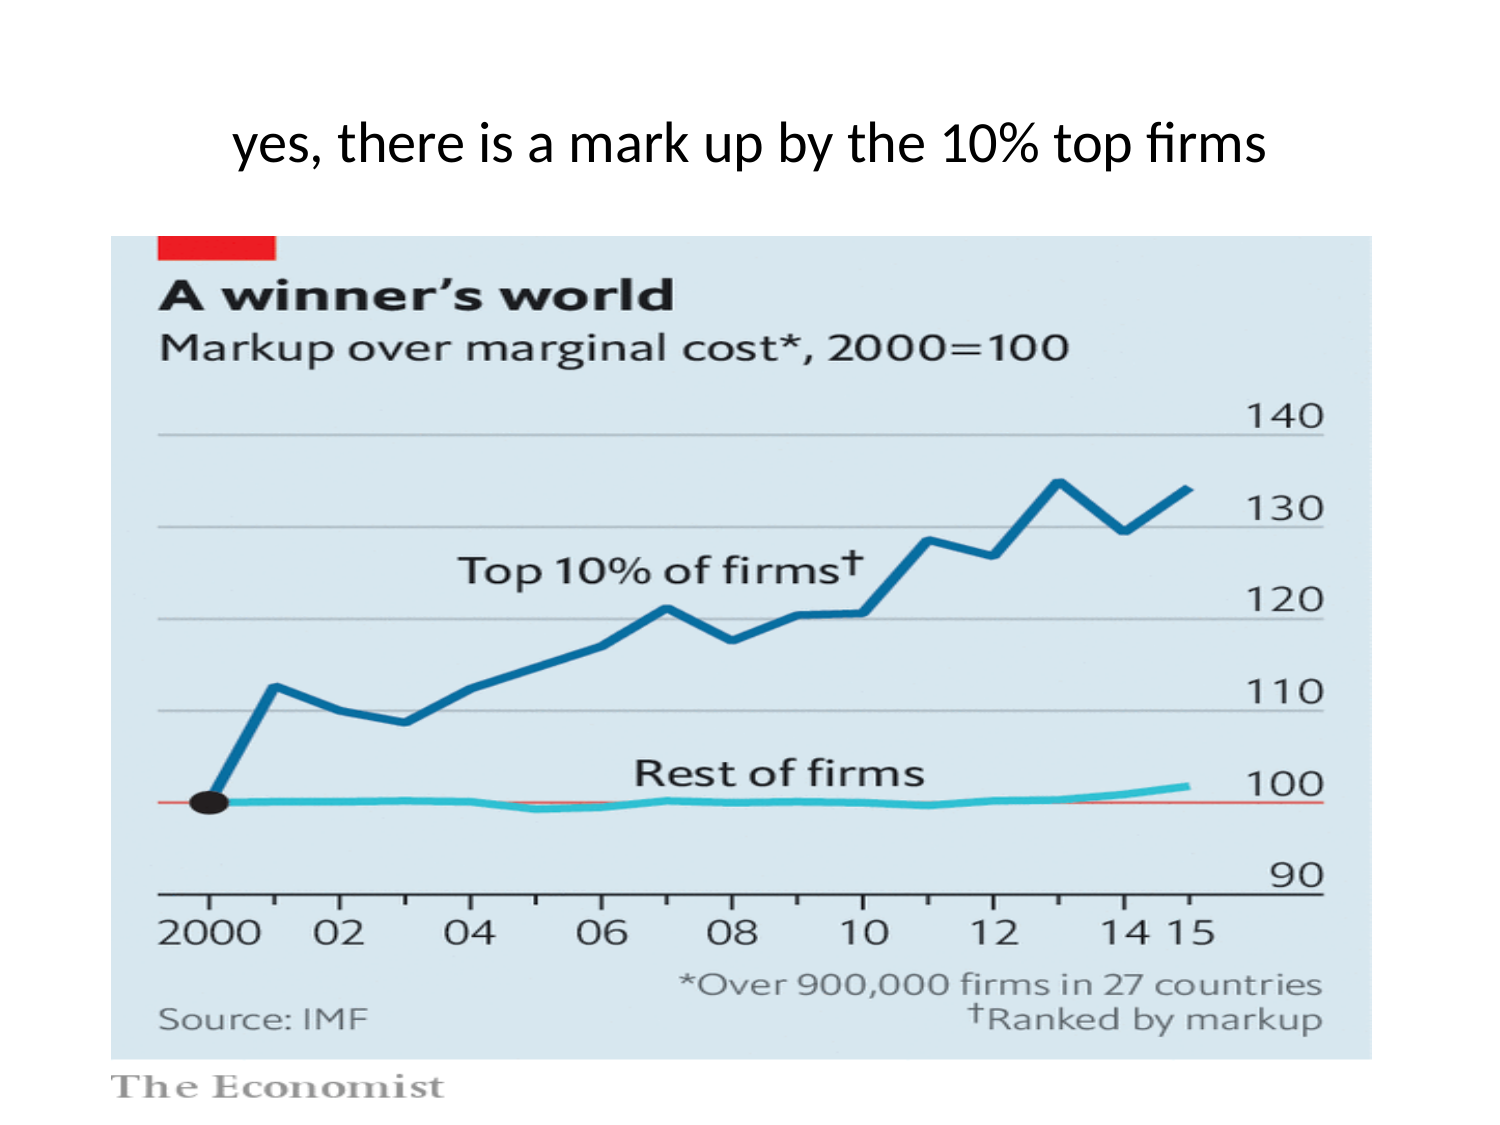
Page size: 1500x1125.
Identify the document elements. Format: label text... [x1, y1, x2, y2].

title yes, there is a mark up by the 10% top firms [75, 45, 1425, 233]
picture [111, 236, 1372, 1107]
